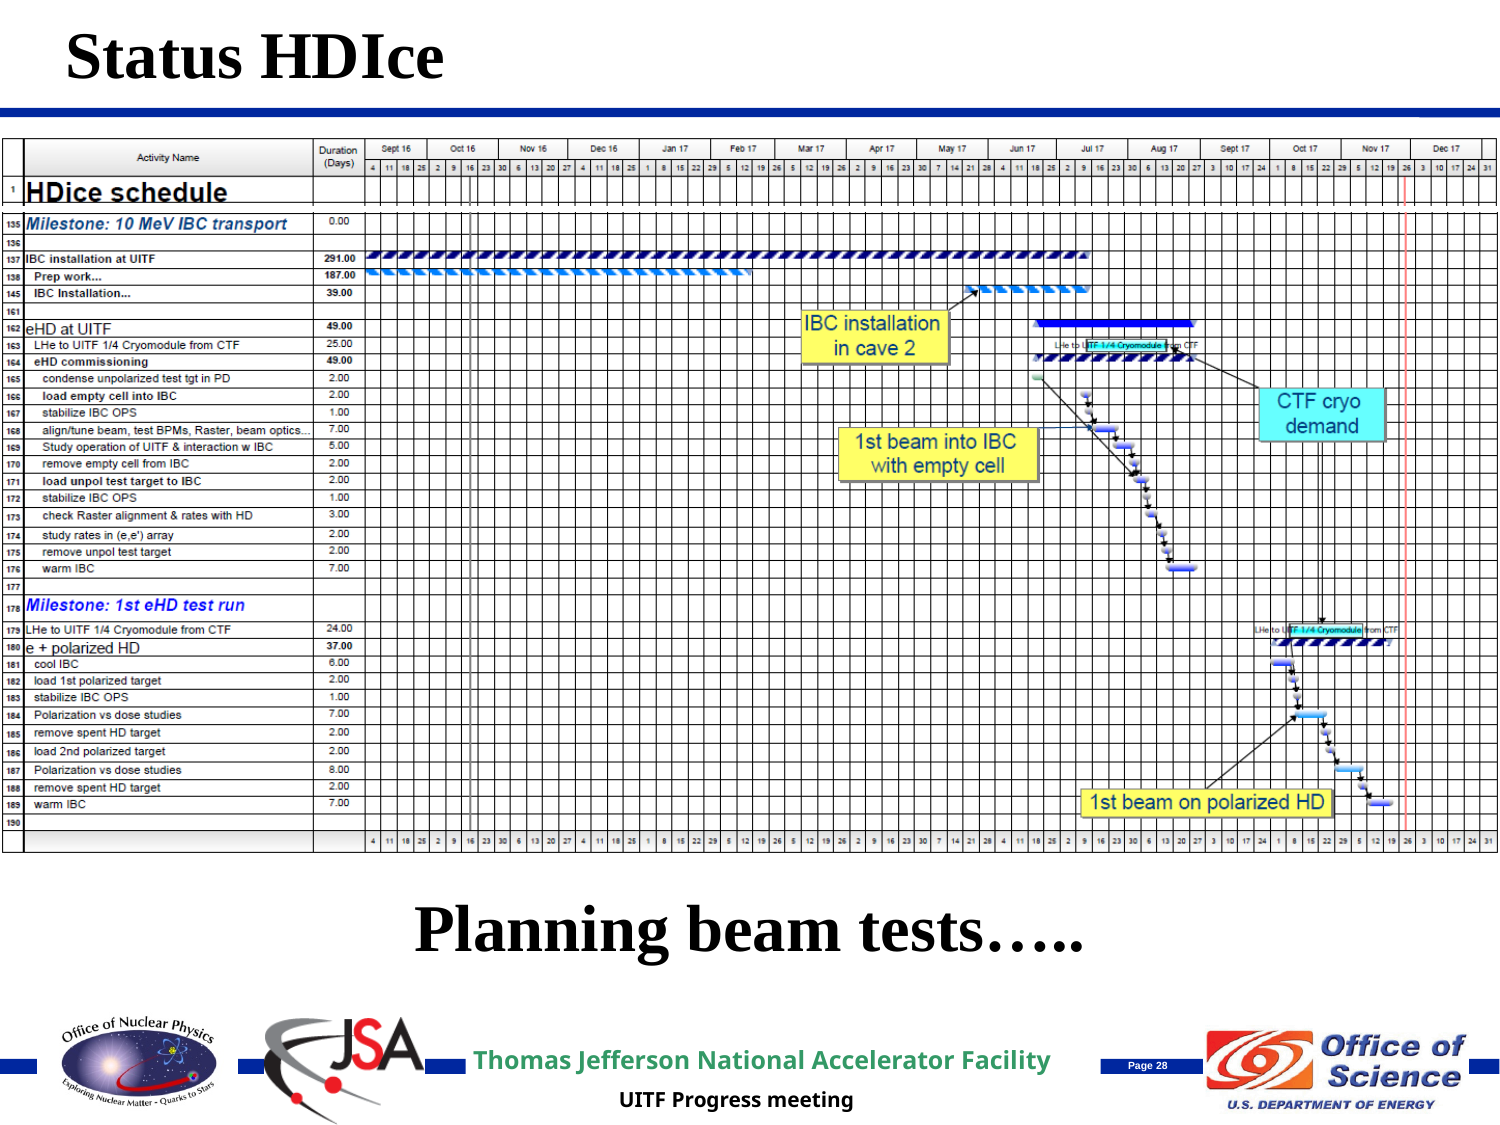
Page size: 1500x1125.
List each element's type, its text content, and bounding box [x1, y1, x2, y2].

picture [37, 1012, 238, 1117]
picture [264, 1017, 425, 1125]
picture [1203, 1025, 1469, 1114]
picture [0, 212, 1500, 855]
picture [0, 134, 1500, 206]
text_box Status HDIce [34, 4, 462, 99]
text_box Planning beam tests….. [399, 877, 1101, 972]
